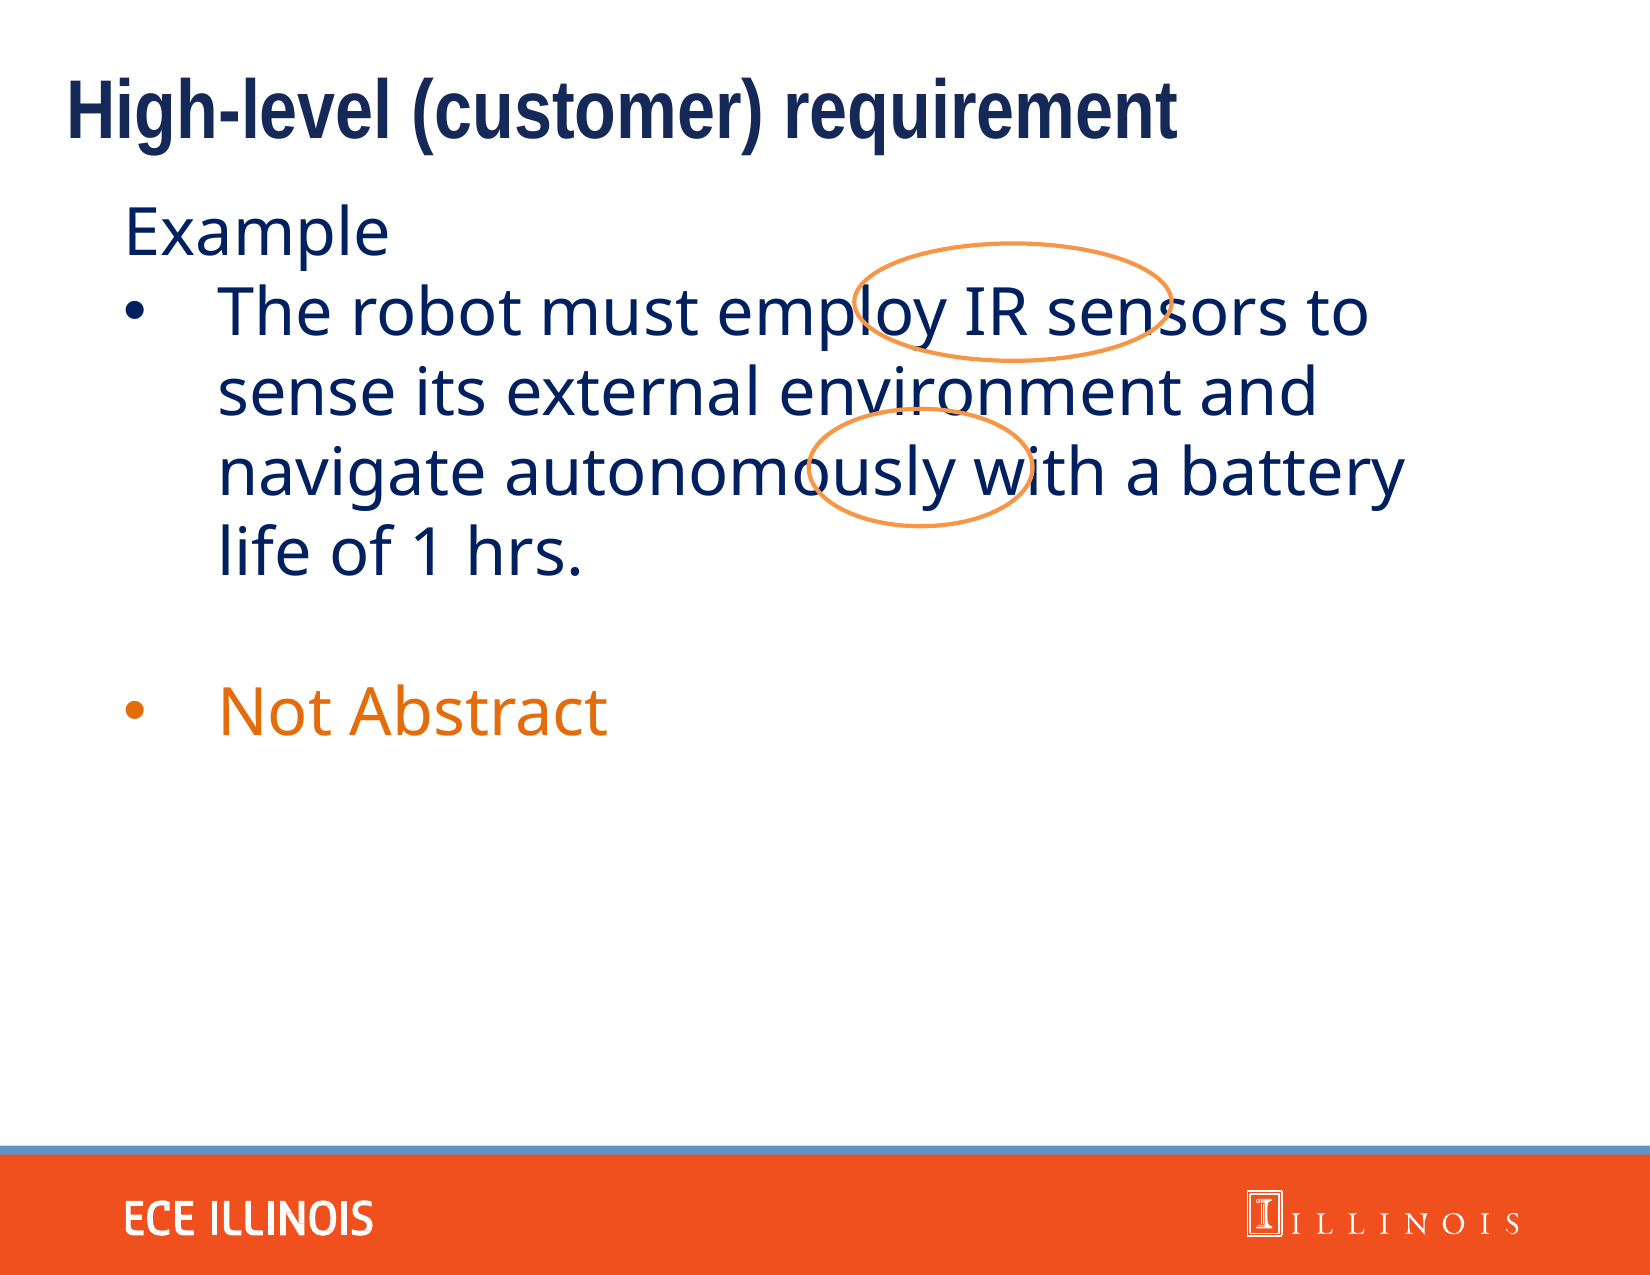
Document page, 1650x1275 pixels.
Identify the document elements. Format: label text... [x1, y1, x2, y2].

subtitle Example The robot must employ IR sensors to sense its external environment and navigate autonomously with a battery life of 1 hrs. Not Abstract [108, 174, 1527, 1107]
text_box [806, 406, 1035, 529]
title High-level (customer) requirement [51, 40, 1455, 308]
text_box [852, 241, 1174, 363]
